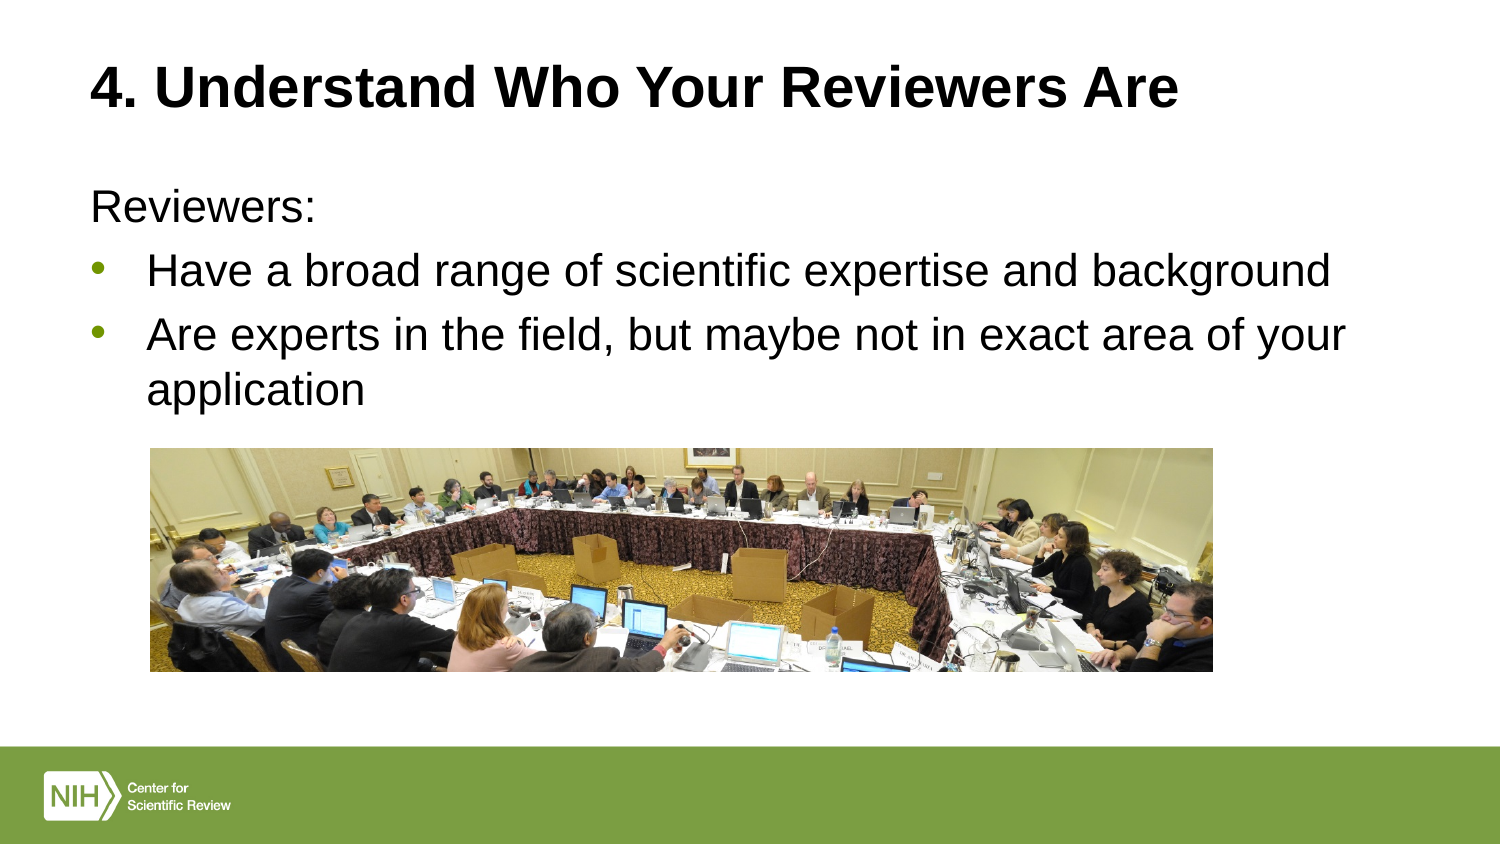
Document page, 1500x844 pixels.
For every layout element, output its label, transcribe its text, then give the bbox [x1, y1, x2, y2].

list Reviewers: Have a broad range of scientific expertise and background Are experts in the field, but maybe not in exact area of your application [75, 168, 1425, 713]
title 4. Understand Who Your Reviewers Are [75, 37, 1425, 132]
picture [0, 0, 1500, 844]
